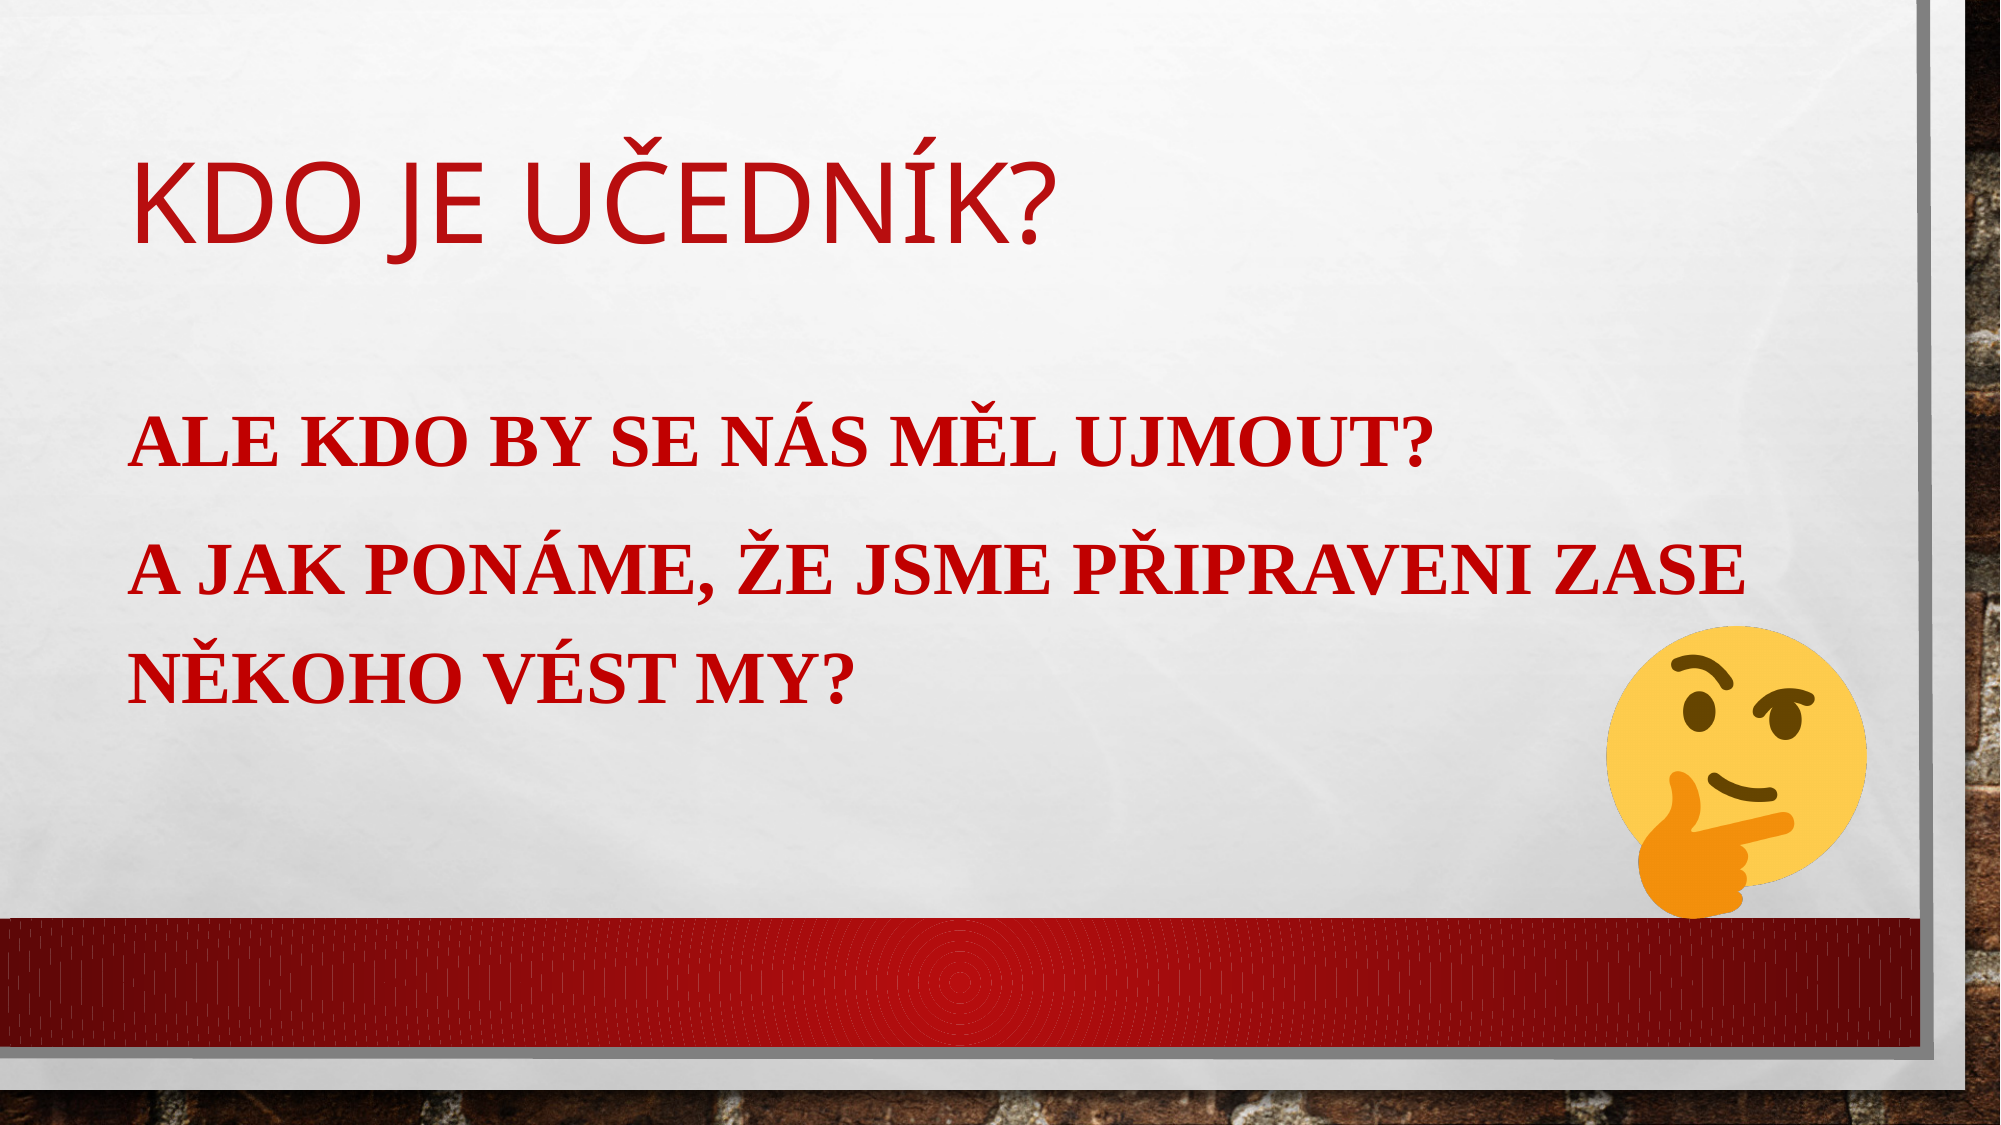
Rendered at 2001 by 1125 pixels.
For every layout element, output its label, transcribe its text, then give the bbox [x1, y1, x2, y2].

picture [0, 0, 2000, 1125]
title Kdo je učedník? [112, 112, 1818, 302]
list ALE KDO BY SE NÁS MĚL UJMOUT? A JAK PONÁME, ŽE JSME PŘIPRAVENI ZASE NĚKOHO VÉST MY? [112, 338, 1818, 882]
picture [1590, 626, 1883, 919]
